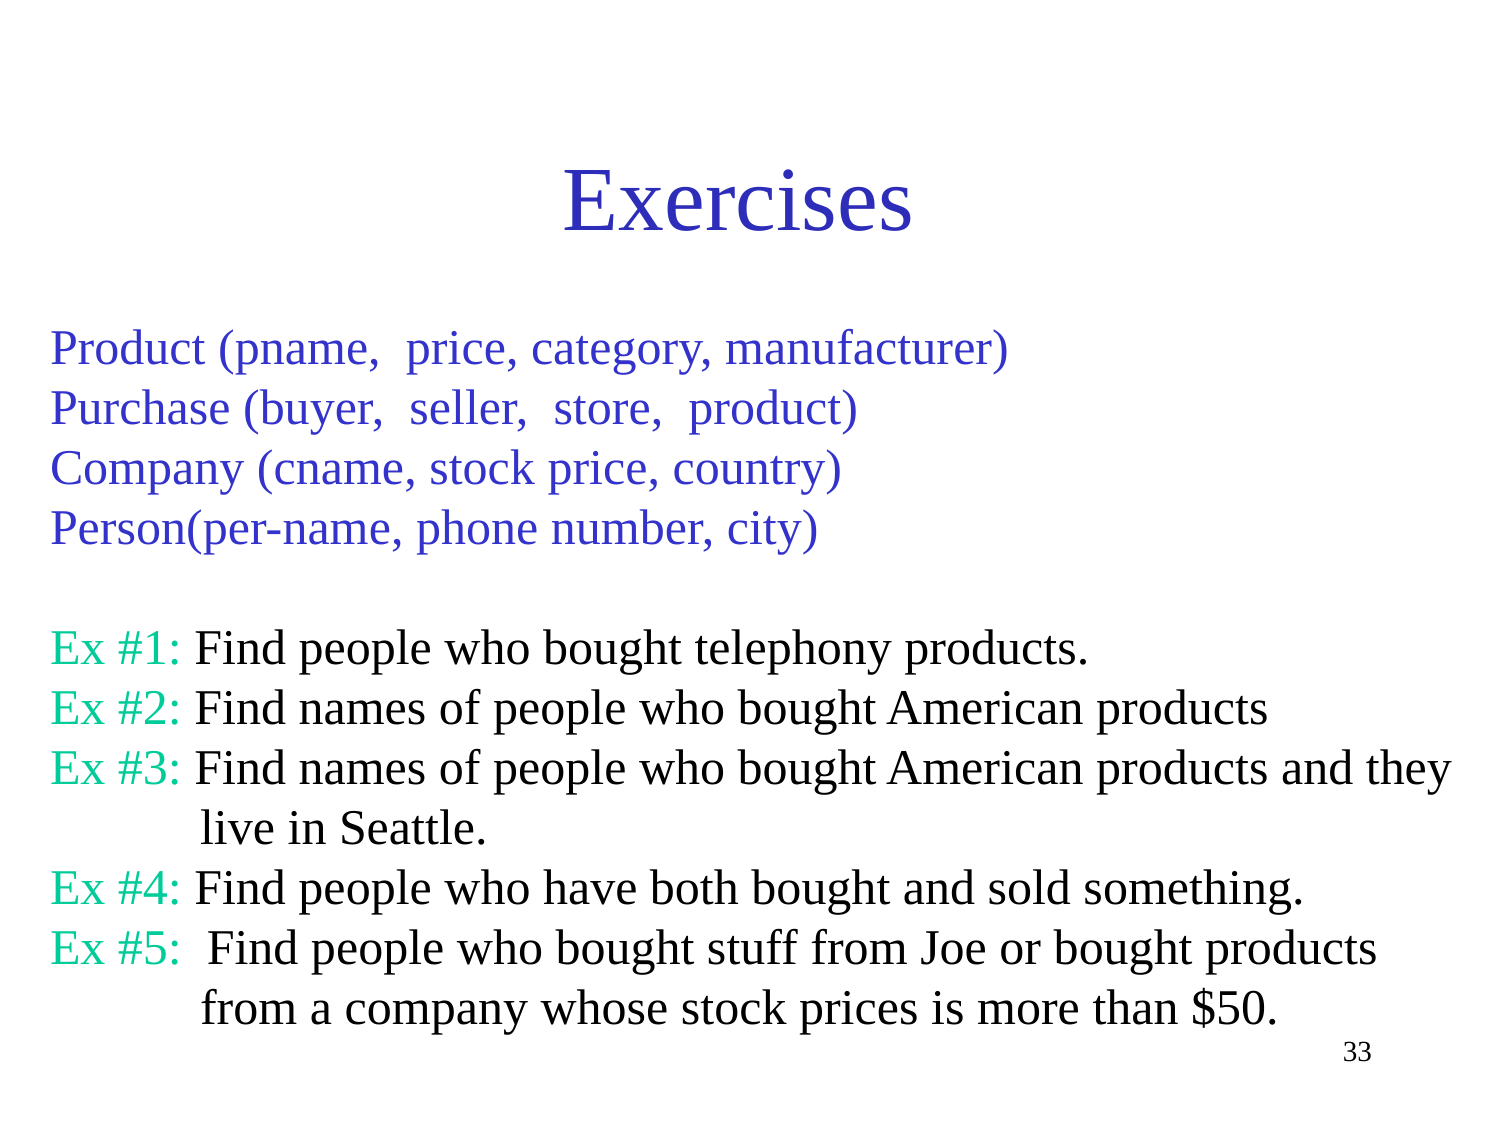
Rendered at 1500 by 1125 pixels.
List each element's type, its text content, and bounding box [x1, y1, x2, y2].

slide_number 33 [1074, 1042, 1388, 1101]
title Exercises [112, 99, 1388, 288]
text_box Product (pname, price, category, manufacturer) Purchase (buyer, seller, store, product) Company (cname, stock price, country) Person(per-name, phone number, city) Ex #1: Find people who bought telephony products. Ex #2: Find names of people who bought American products Ex #3: Find names of people who bought American products and they live in Seattle. Ex #4: Find people who have both bought and sold something. Ex #5: Find people who bought stuff from Joe or bought products from a company whose stock prices is more than $50. [35, 306, 1468, 1042]
